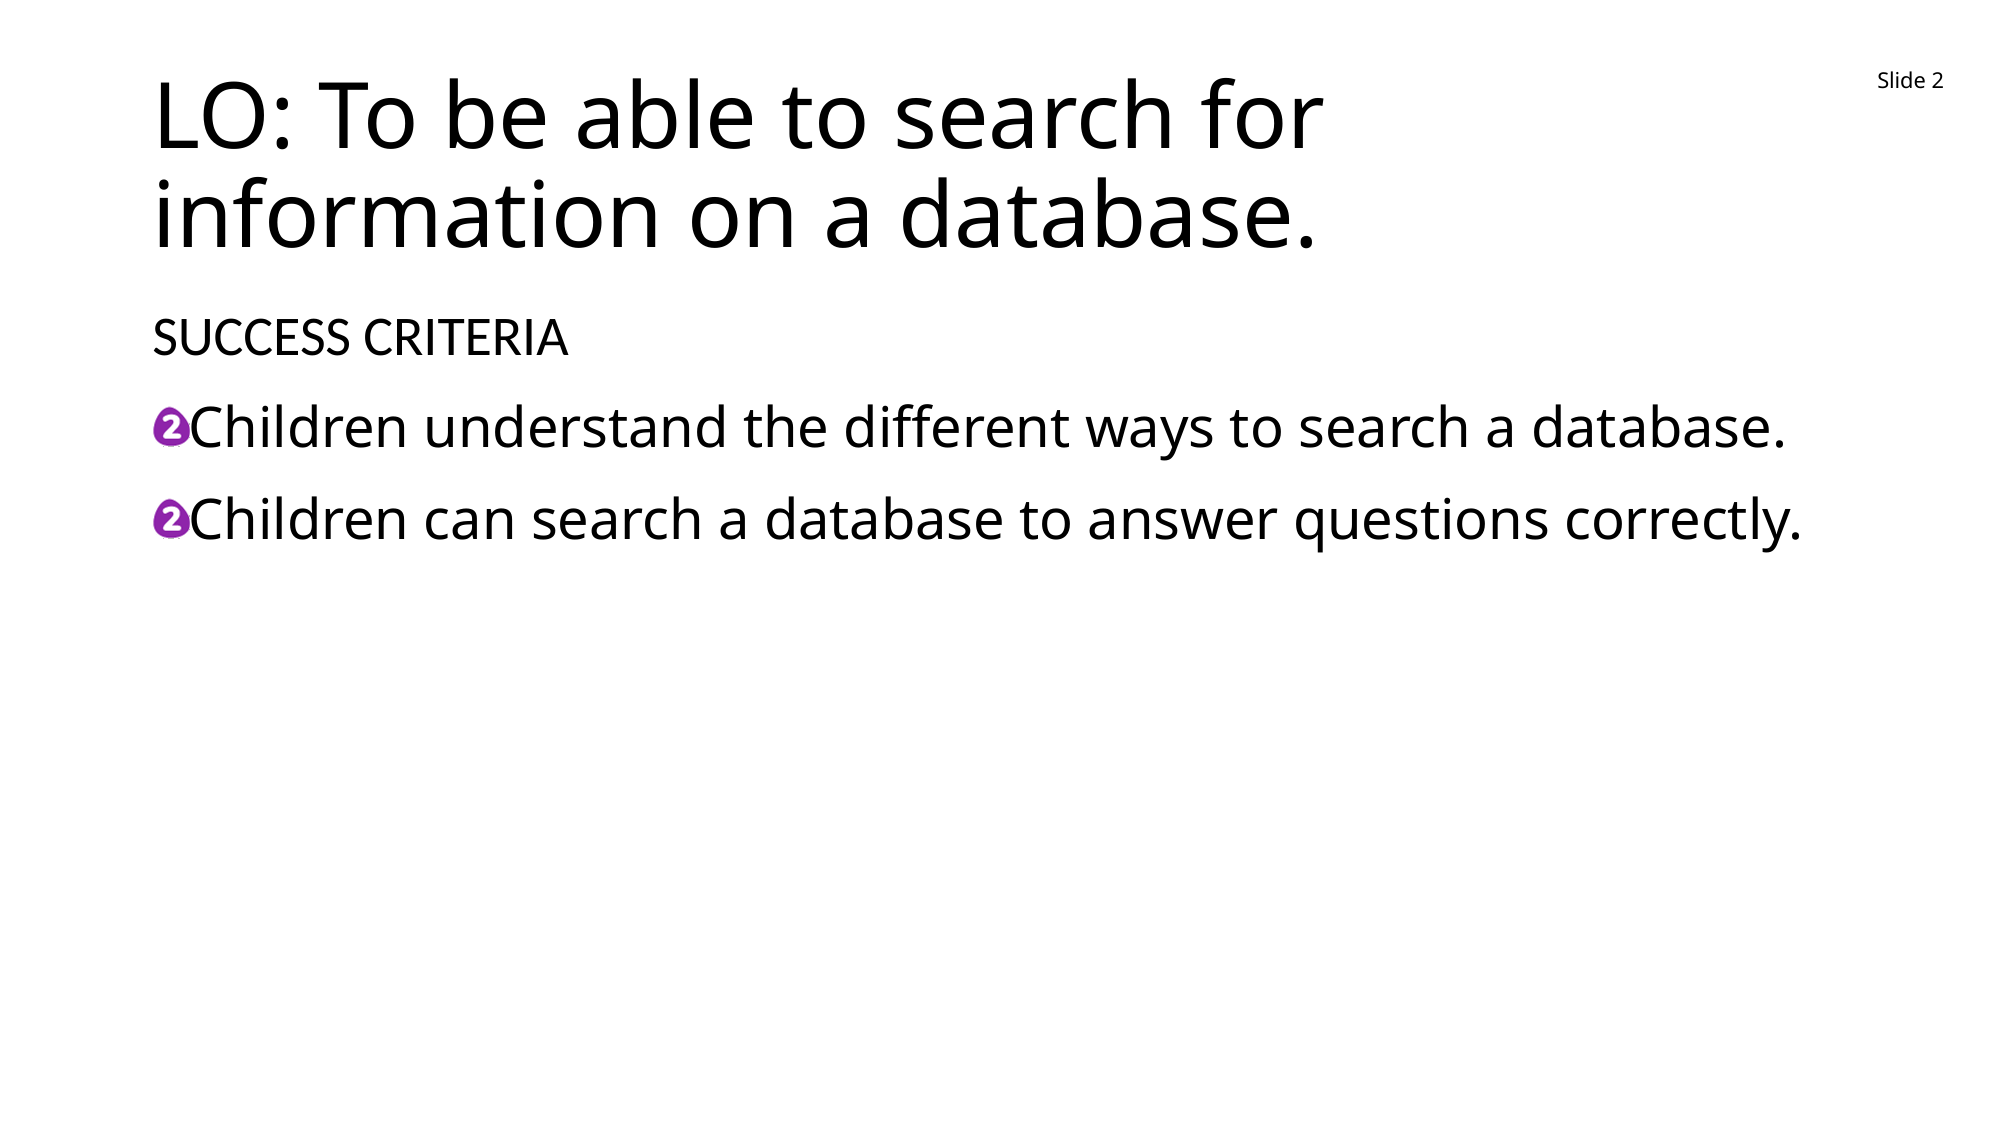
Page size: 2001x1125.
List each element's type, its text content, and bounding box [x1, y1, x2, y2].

picture [152, 405, 190, 447]
list SUCCESS CRITERIA Children understand the different ways to search a database. Children can search a database to answer questions correctly. [137, 299, 1863, 563]
picture [152, 497, 190, 539]
title LO: To be able to search for information on a database. [137, 59, 1863, 278]
text_box Slide 2 [1862, 59, 1976, 101]
